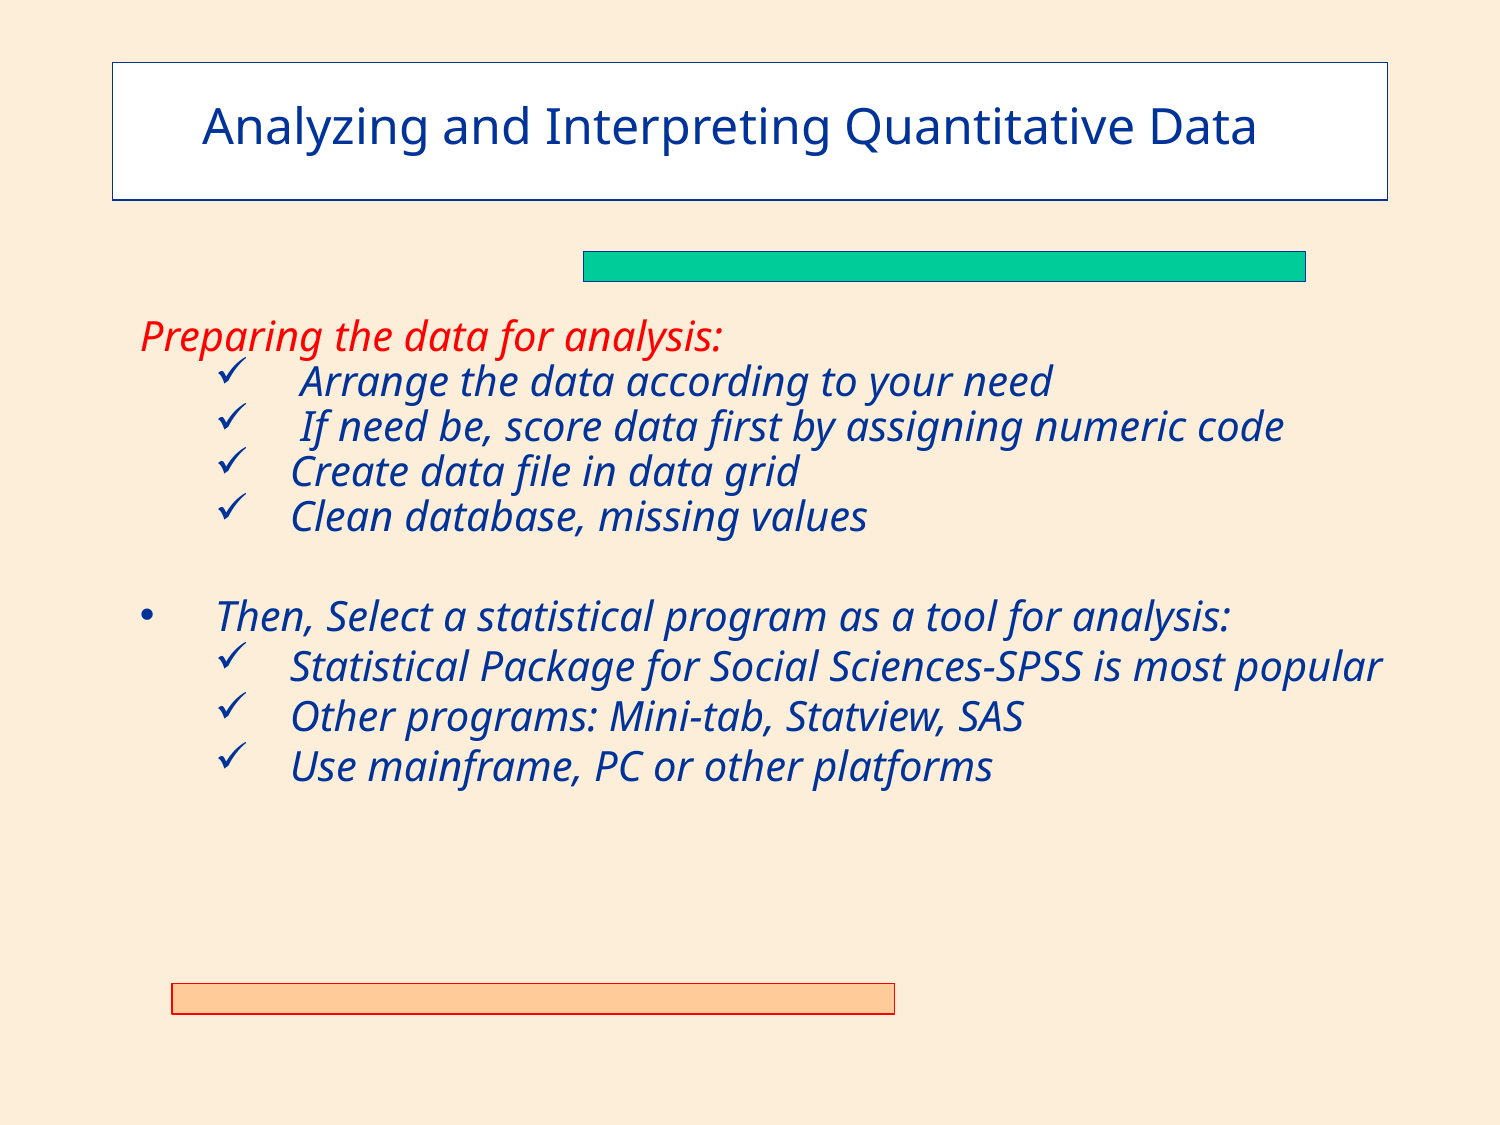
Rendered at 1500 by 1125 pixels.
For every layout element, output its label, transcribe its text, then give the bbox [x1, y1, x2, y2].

text_box [112, 62, 1388, 200]
text_box Preparing the data for analysis: Arrange the data according to your need If need be, score data first by assigning numeric code Create data file in data grid Clean database, missing values [125, 302, 1375, 548]
text_box Analyzing and Interpreting Quantitative Data [187, 87, 1300, 163]
text_box Then, Select a statistical program as a tool for analysis: Statistical Package for Social Sciences-SPSS is most popular Other programs: Mini-tab, Statview, SAS Use mainframe, PC or other platforms [124, 582, 1413, 798]
